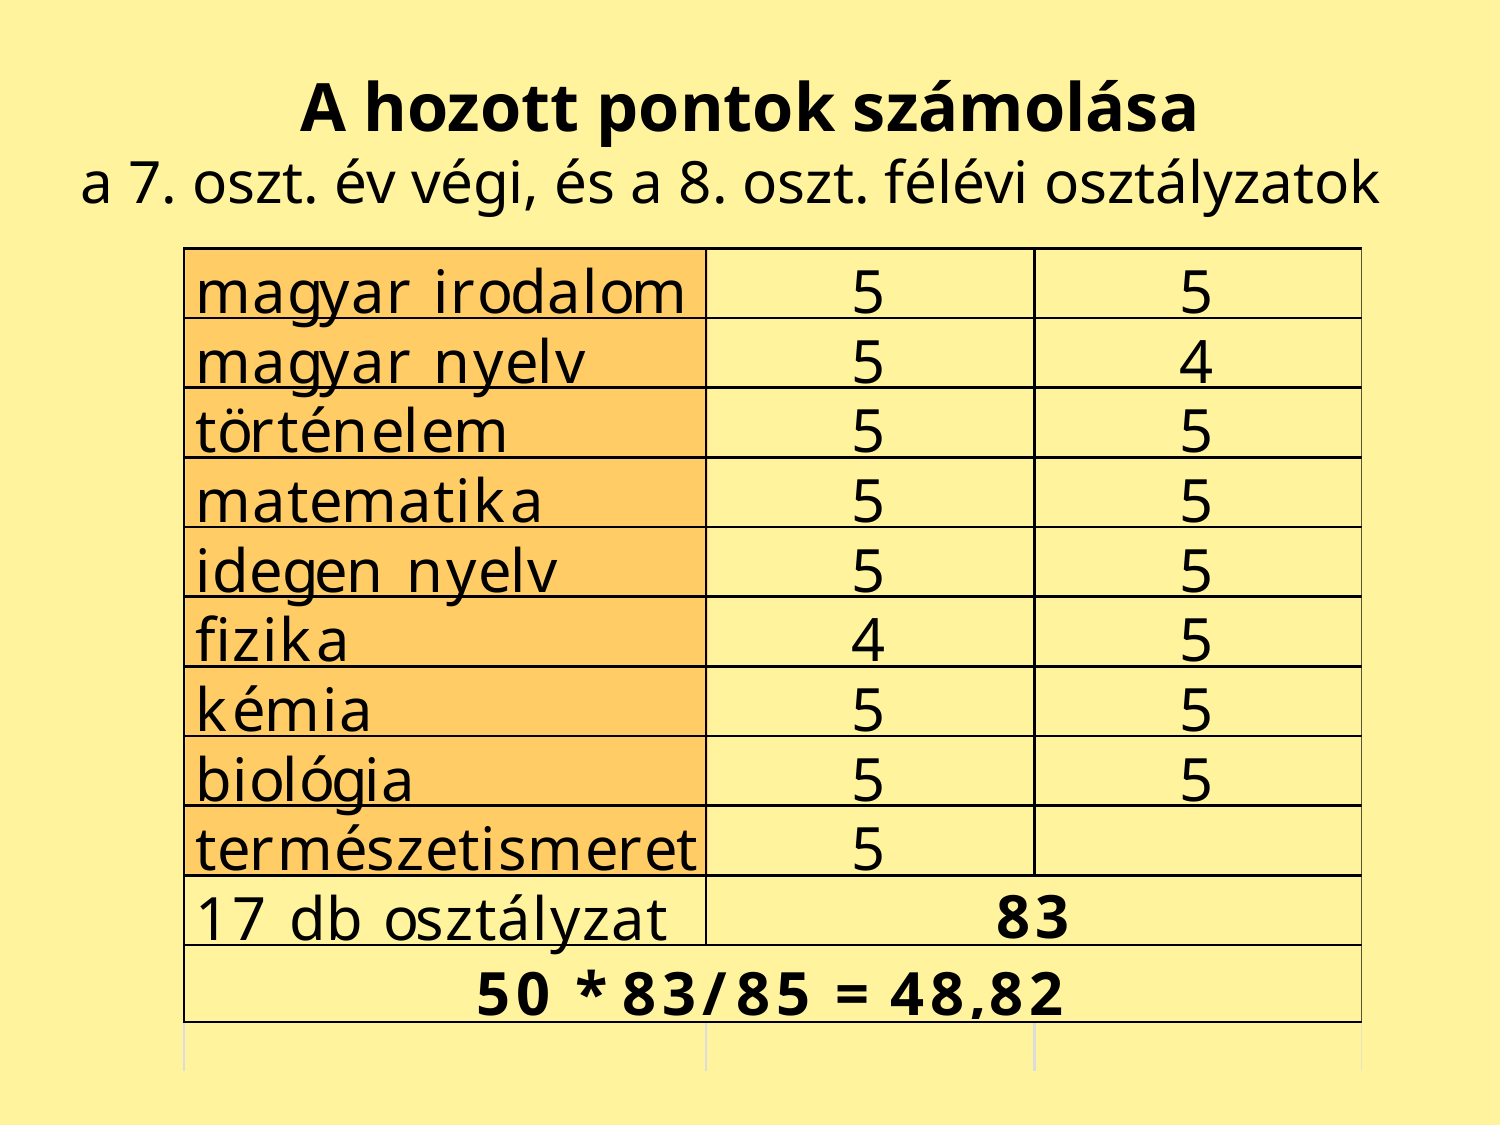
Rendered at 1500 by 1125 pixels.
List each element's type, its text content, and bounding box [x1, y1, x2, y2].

title A hozott pontok számolása [75, 45, 1425, 128]
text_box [182, 247, 1365, 1074]
list a 7. oszt. év végi, és a 8. oszt. félévi osztályzatok [35, 128, 1477, 1055]
